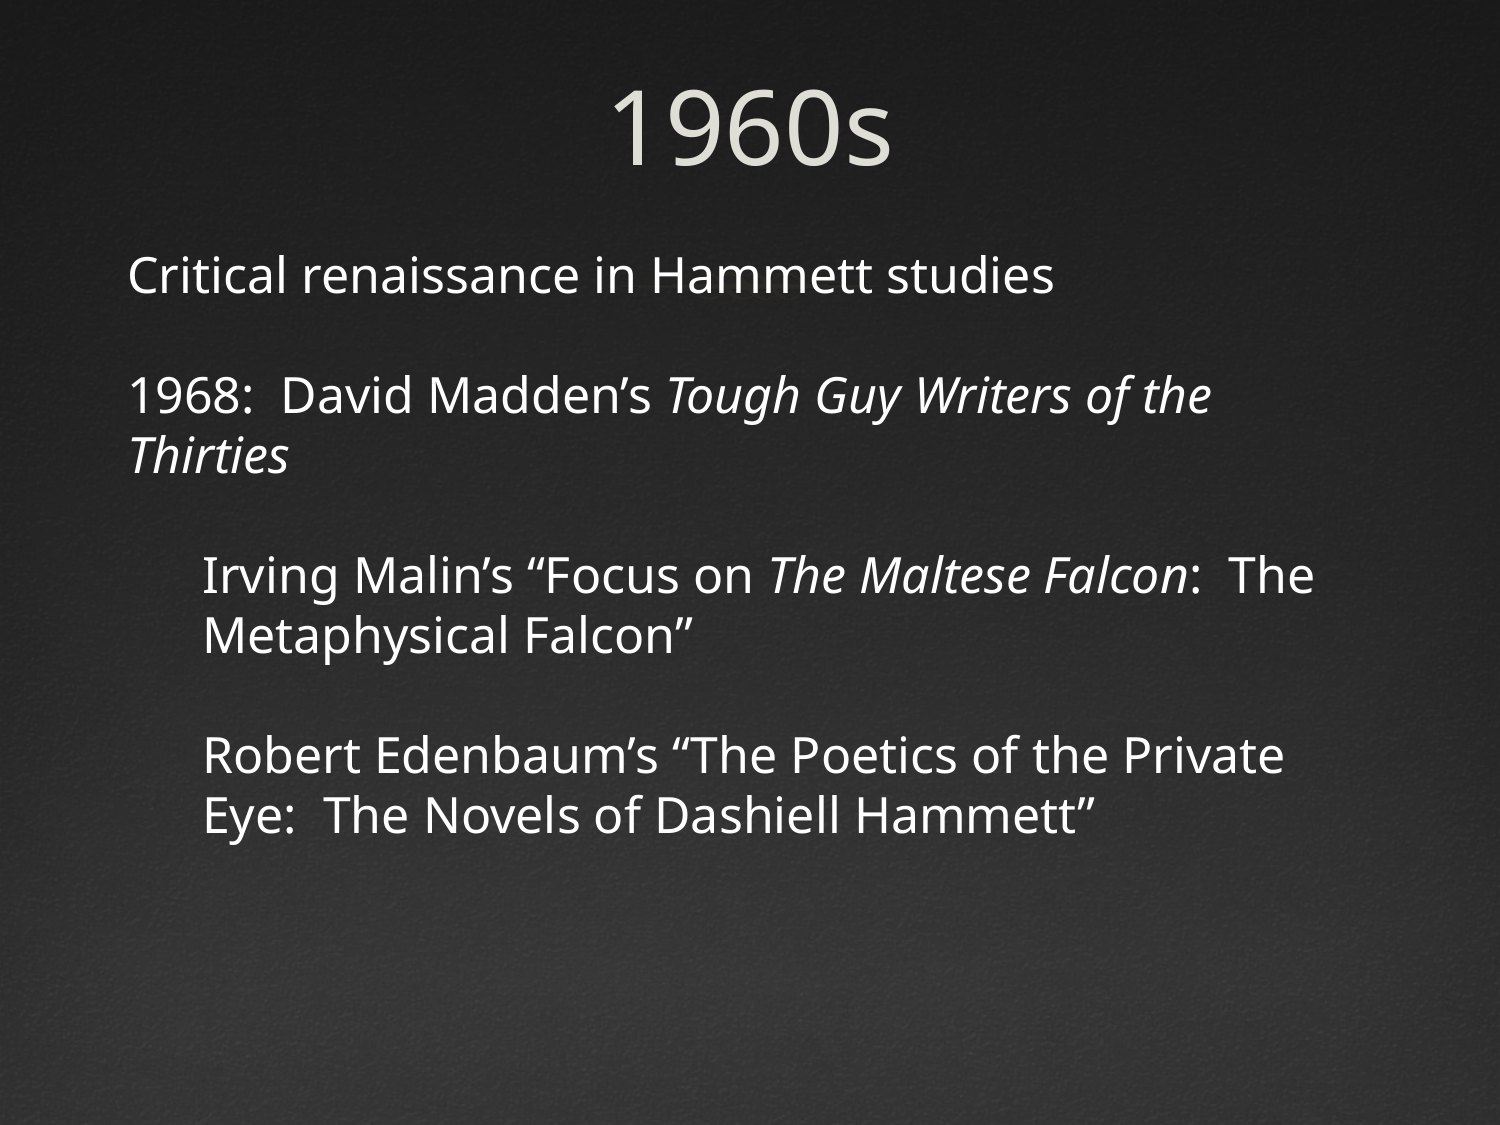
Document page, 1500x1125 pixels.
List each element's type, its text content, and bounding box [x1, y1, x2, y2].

text_box Critical renaissance in Hammett studies 1968: David Madden’s Tough Guy Writers of the Thirties Irving Malin’s “Focus on The Maltese Falcon: The Metaphysical Falcon” Robert Edenbaum’s “The Poetics of the Private Eye: The Novels of Dashiell Hammett” [112, 235, 1388, 971]
title 1960s [112, 11, 1388, 235]
